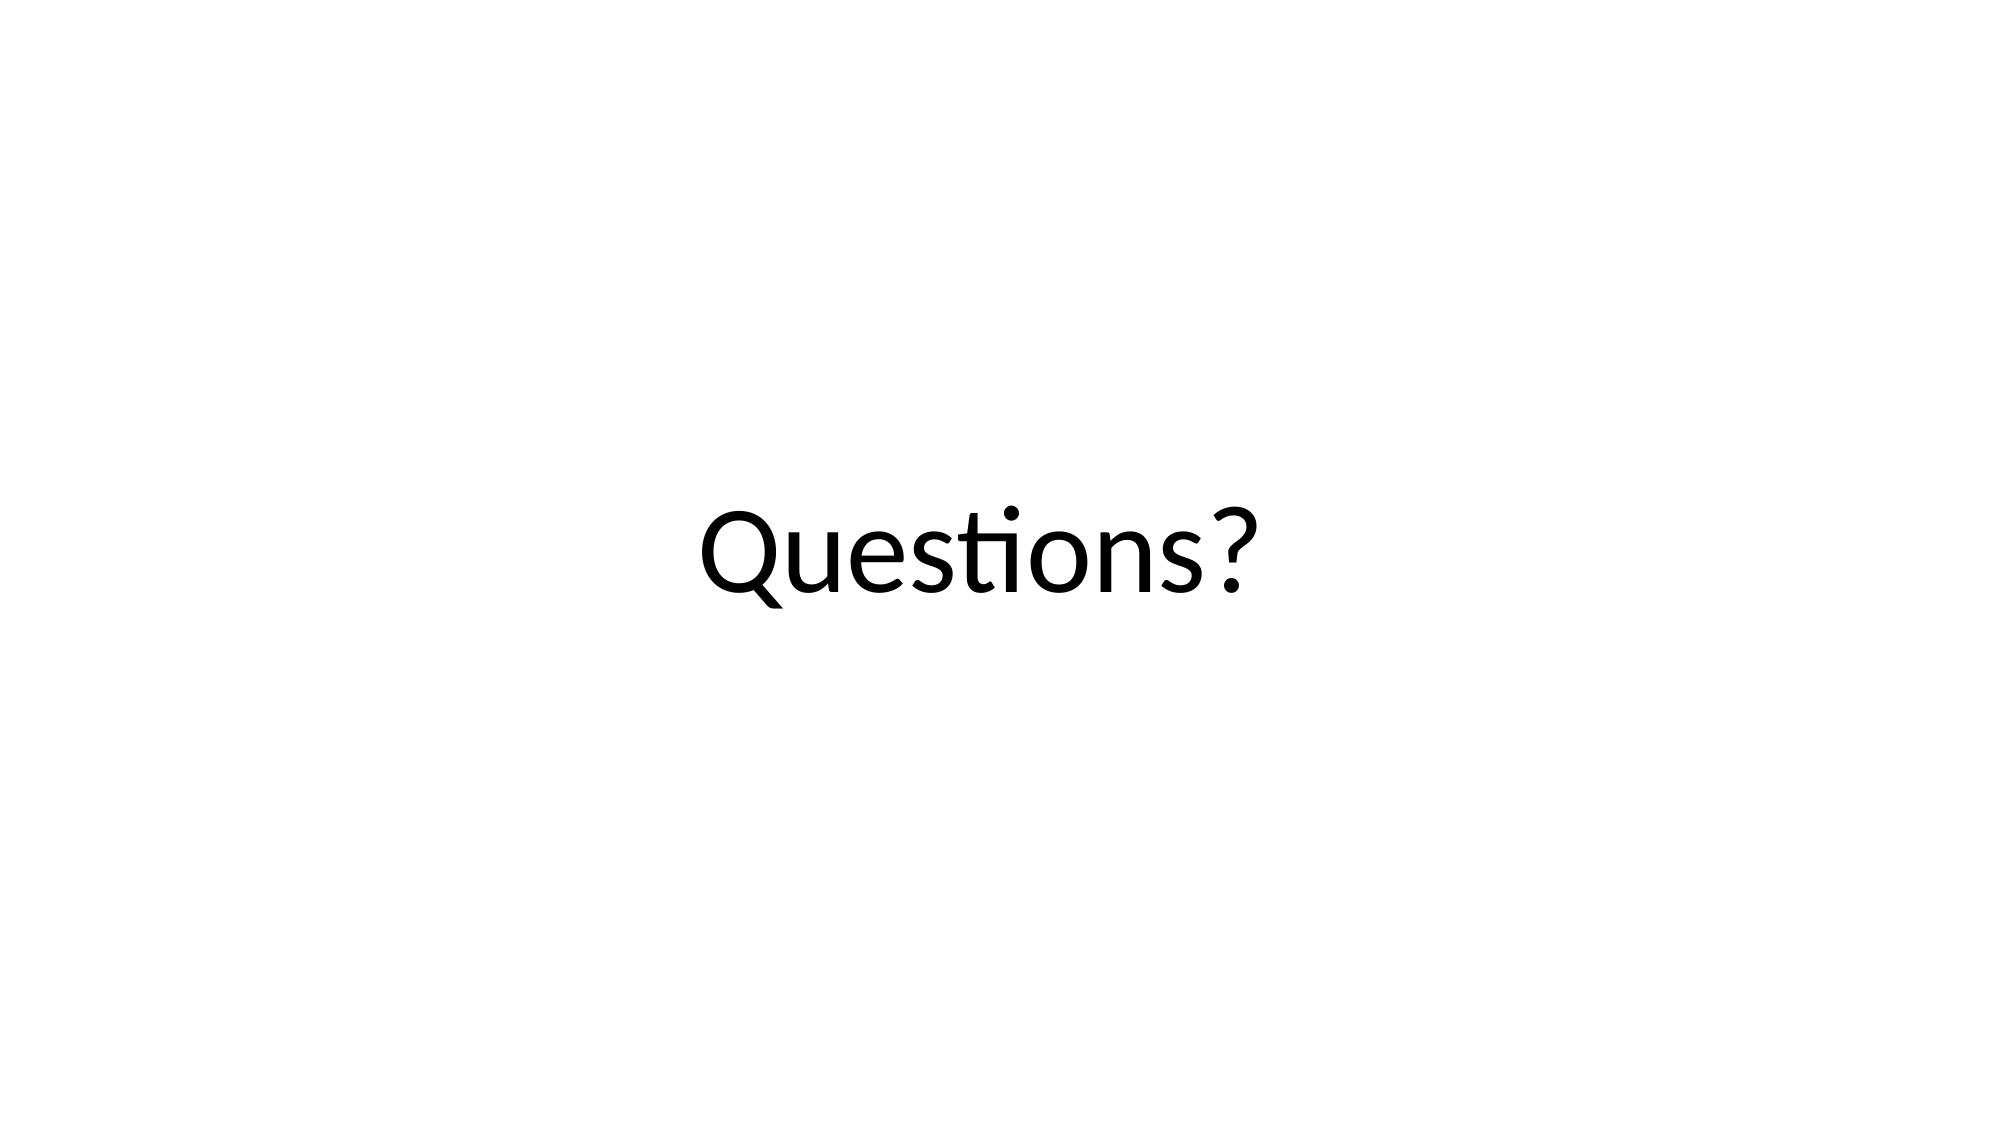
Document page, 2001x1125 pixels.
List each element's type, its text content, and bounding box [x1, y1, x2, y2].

text_box Questions? [682, 459, 1318, 625]
